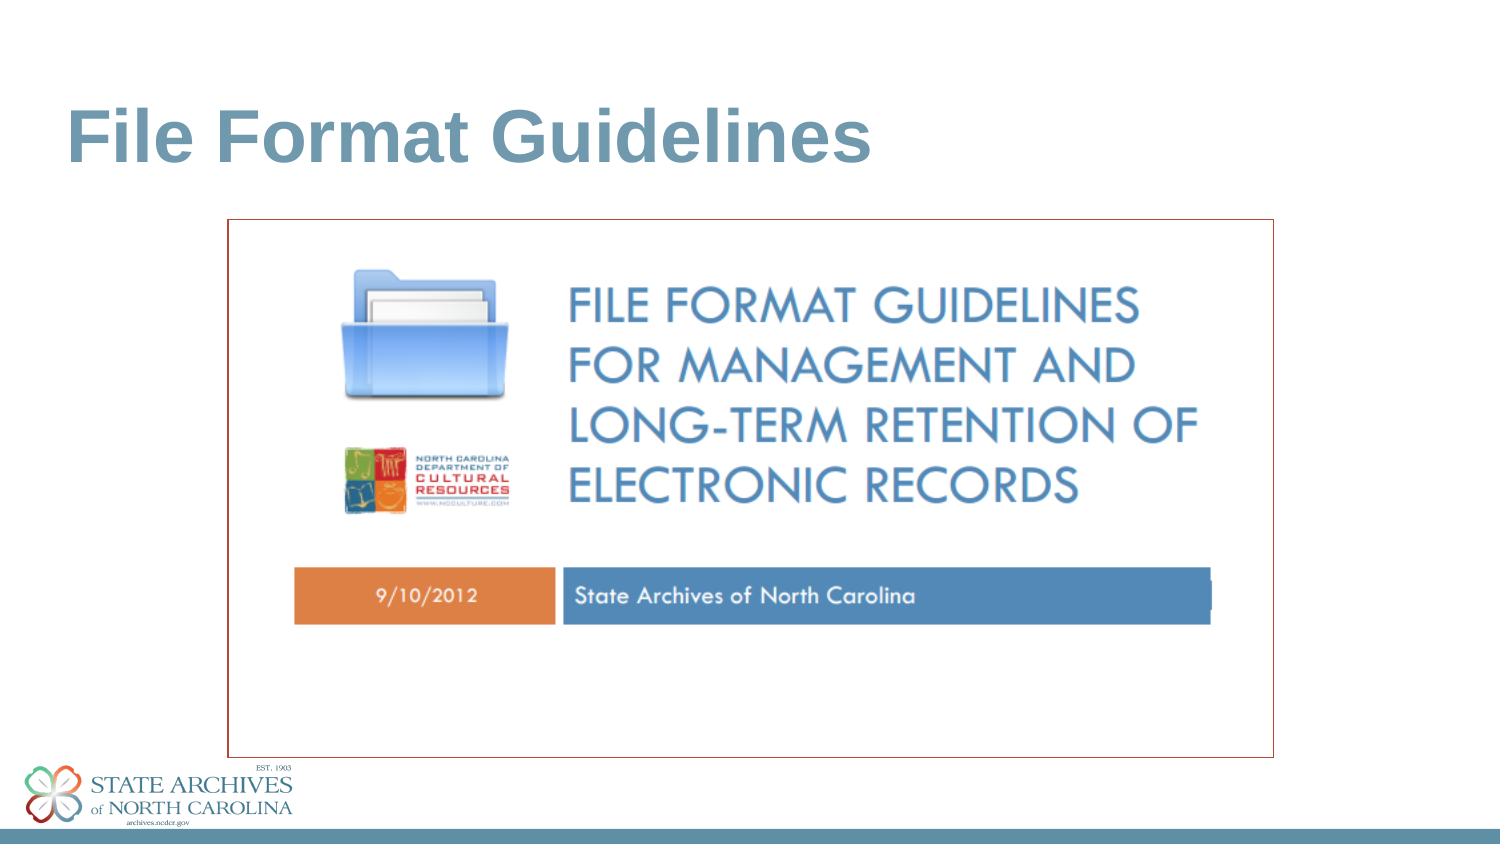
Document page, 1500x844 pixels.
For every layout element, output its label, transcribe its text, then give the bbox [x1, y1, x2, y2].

title File Format Guidelines [51, 72, 1449, 189]
picture [20, 757, 296, 828]
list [228, 219, 1273, 757]
